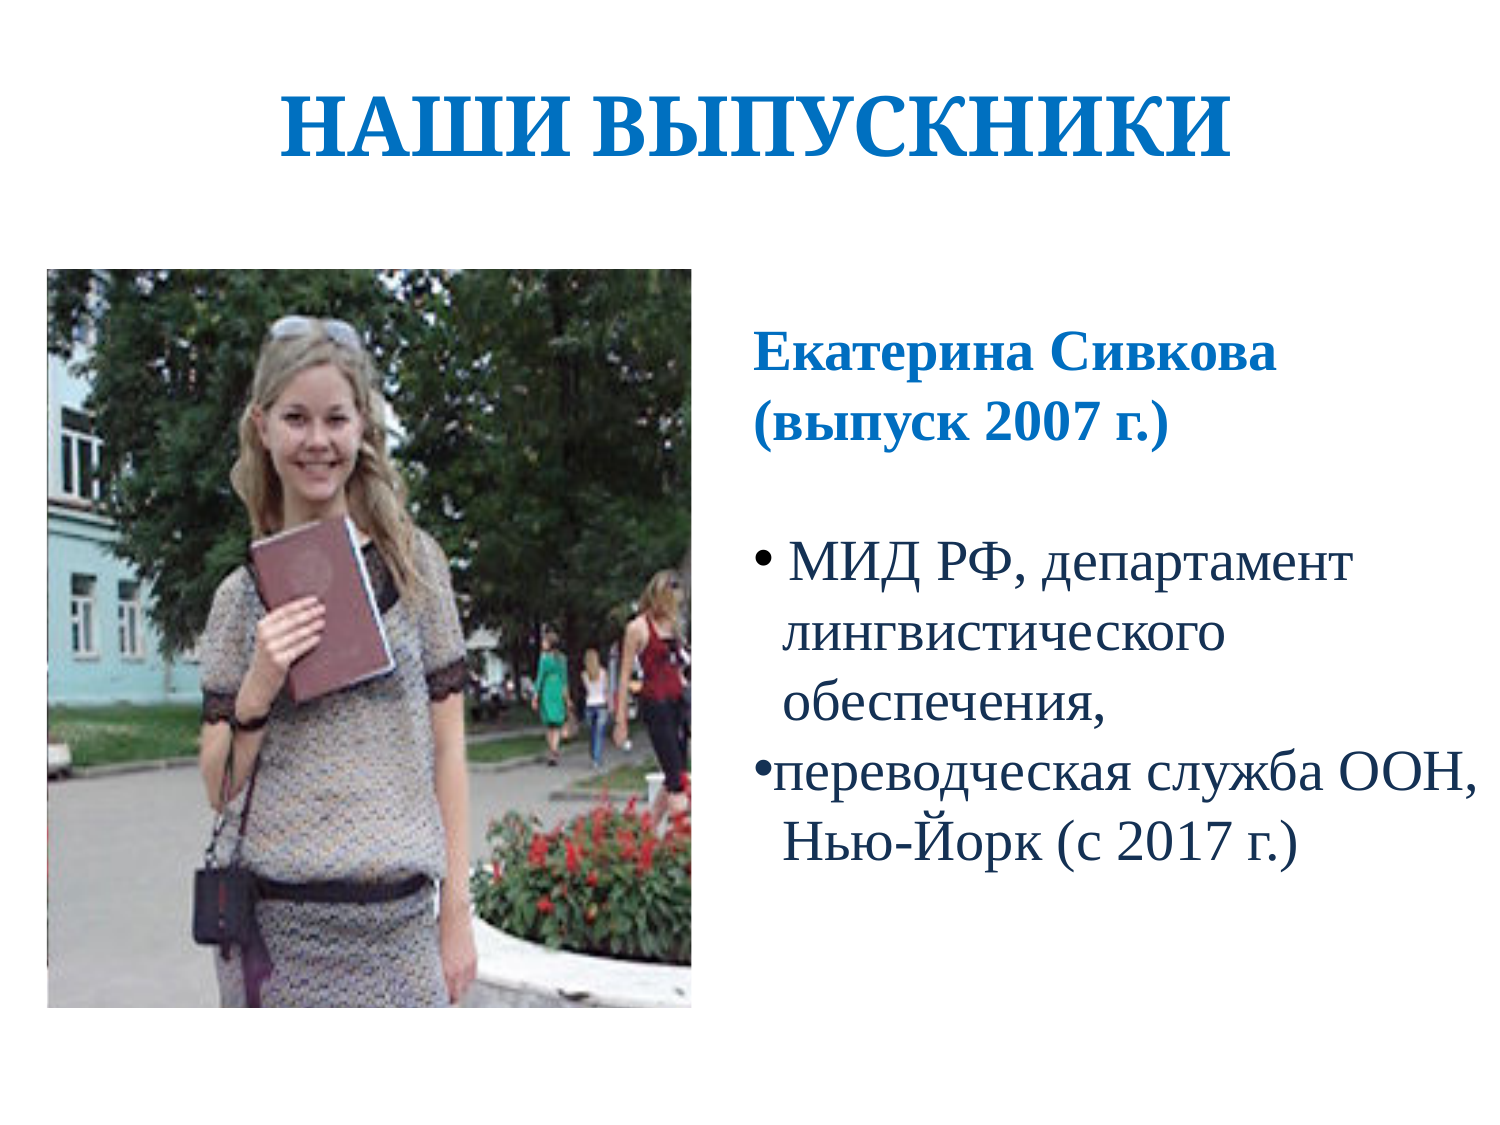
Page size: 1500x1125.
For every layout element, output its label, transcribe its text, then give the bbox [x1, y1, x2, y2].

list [46, 269, 692, 1008]
title НАШИ ВЫПУСКНИКИ [41, 0, 1471, 247]
list Екатерина Сивкова (выпуск 2007 г.) МИД РФ, департамент лингвистического обеспечения, переводческая служба ООН, Нью-Йорк (с 2017 г.) [738, 304, 1500, 1090]
